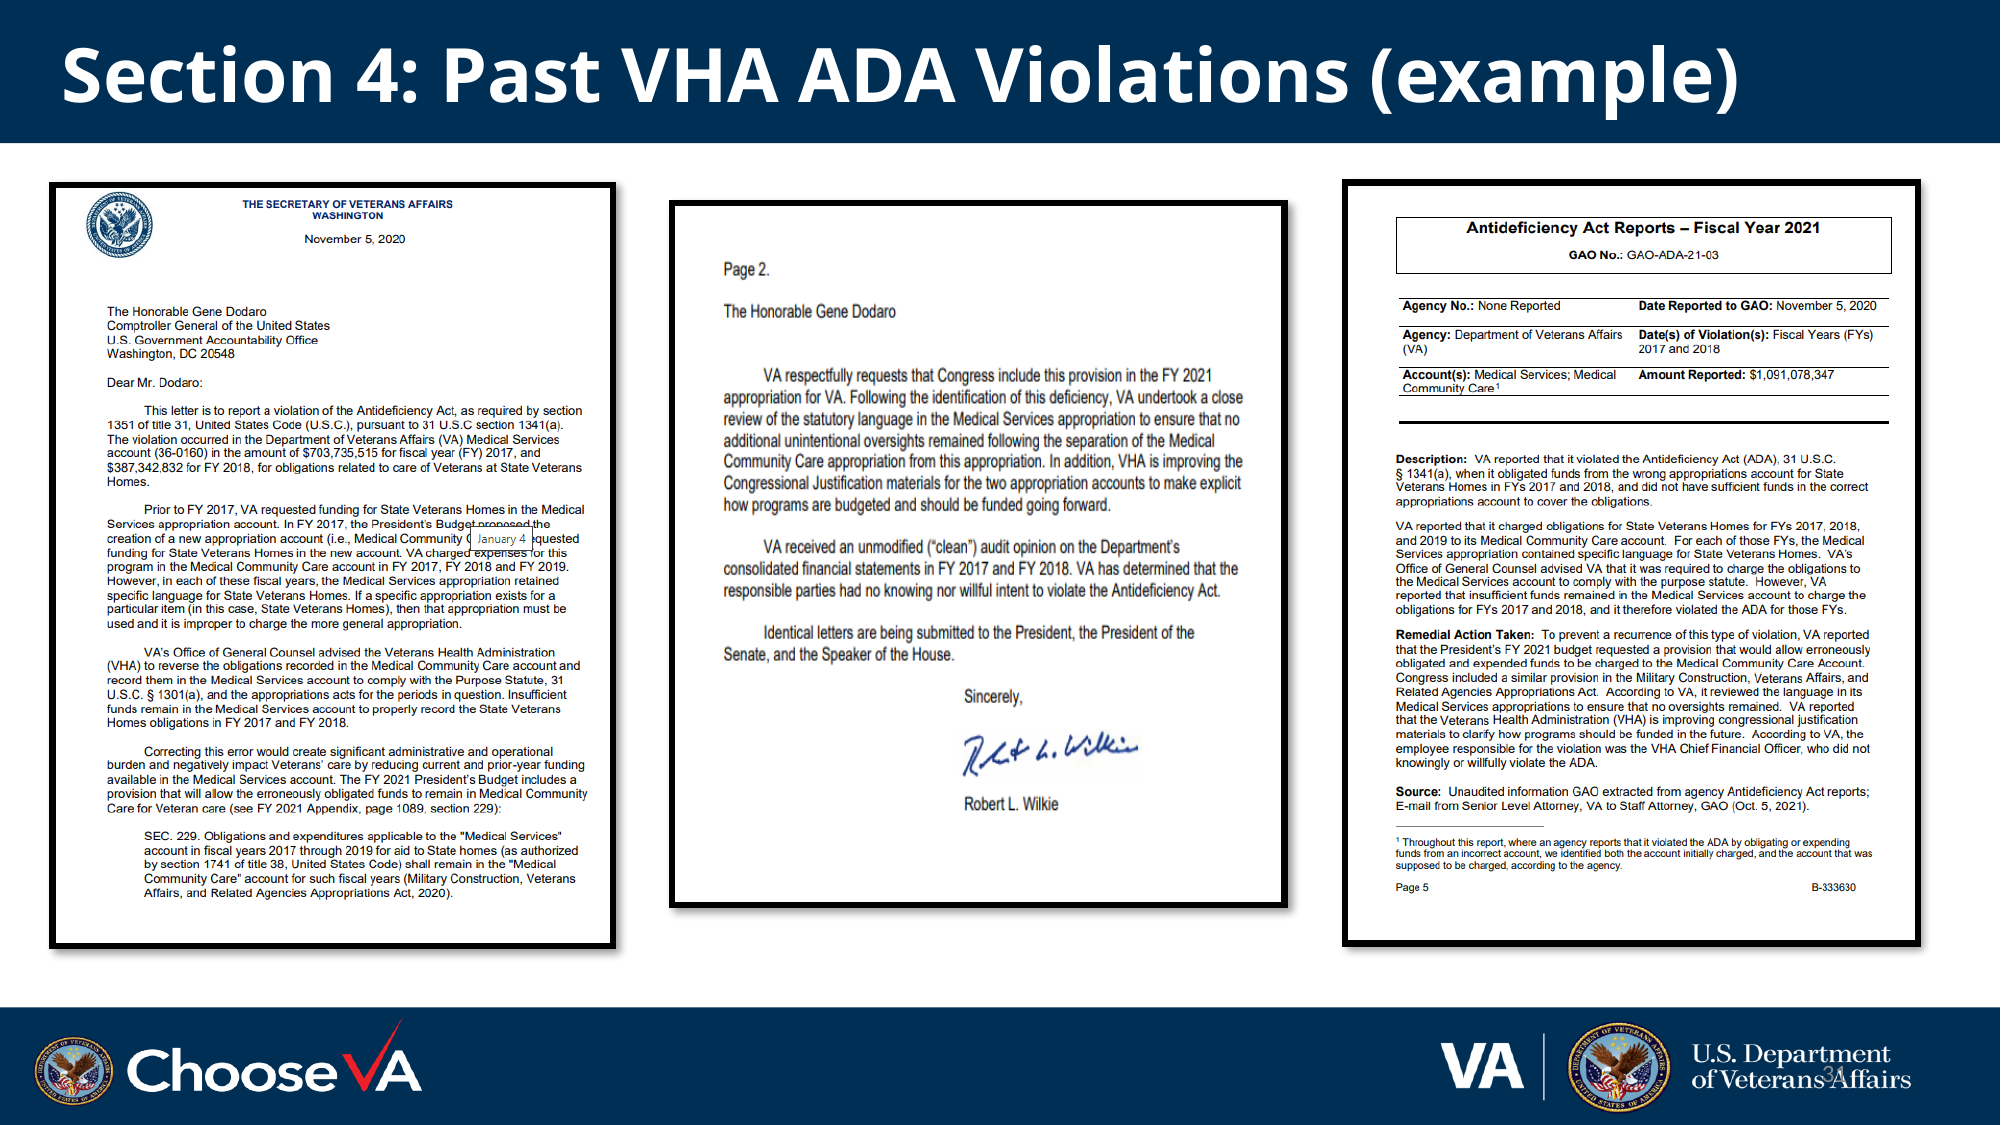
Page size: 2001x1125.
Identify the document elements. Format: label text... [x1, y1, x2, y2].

picture [675, 206, 1282, 902]
title Section 4: Past VHA ADA Violations (example) [46, 27, 1772, 129]
picture [1434, 1014, 1917, 1120]
picture [1348, 185, 1915, 941]
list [55, 187, 611, 943]
picture [33, 1015, 422, 1106]
slide_number 31 [1412, 1042, 1863, 1103]
